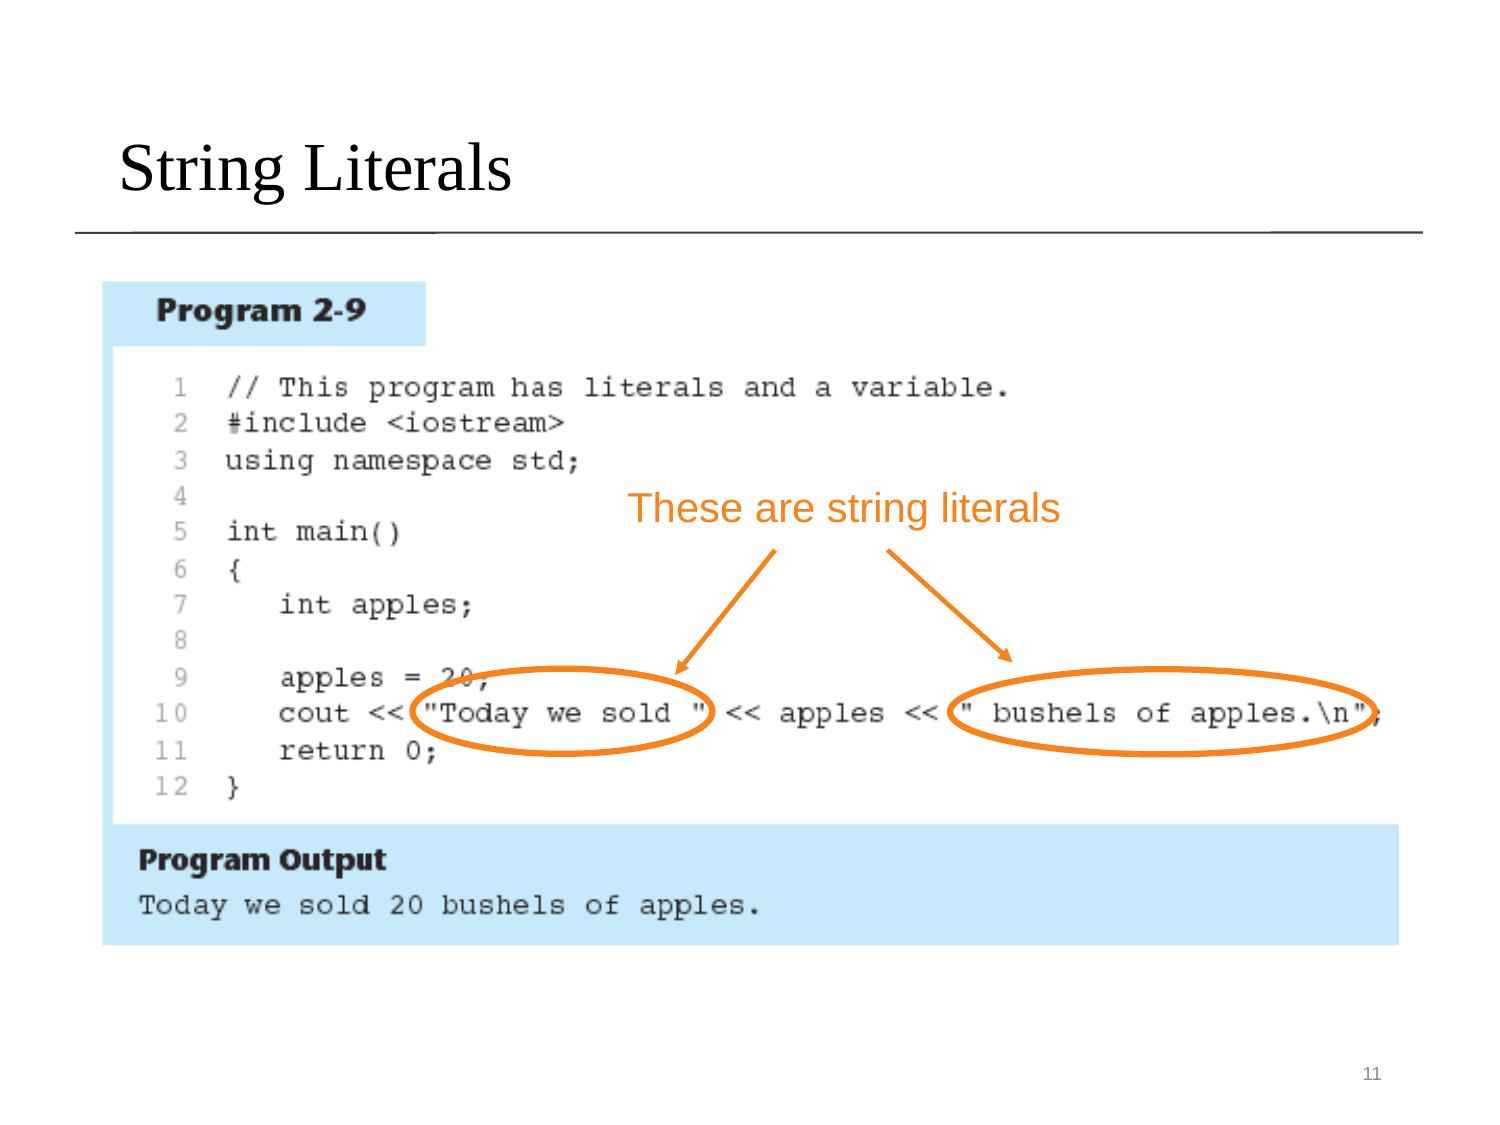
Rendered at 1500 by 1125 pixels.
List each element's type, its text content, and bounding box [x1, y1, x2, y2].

slide_number 11 [1059, 1042, 1397, 1103]
picture [101, 280, 1399, 950]
title String Literals [103, 59, 1397, 278]
